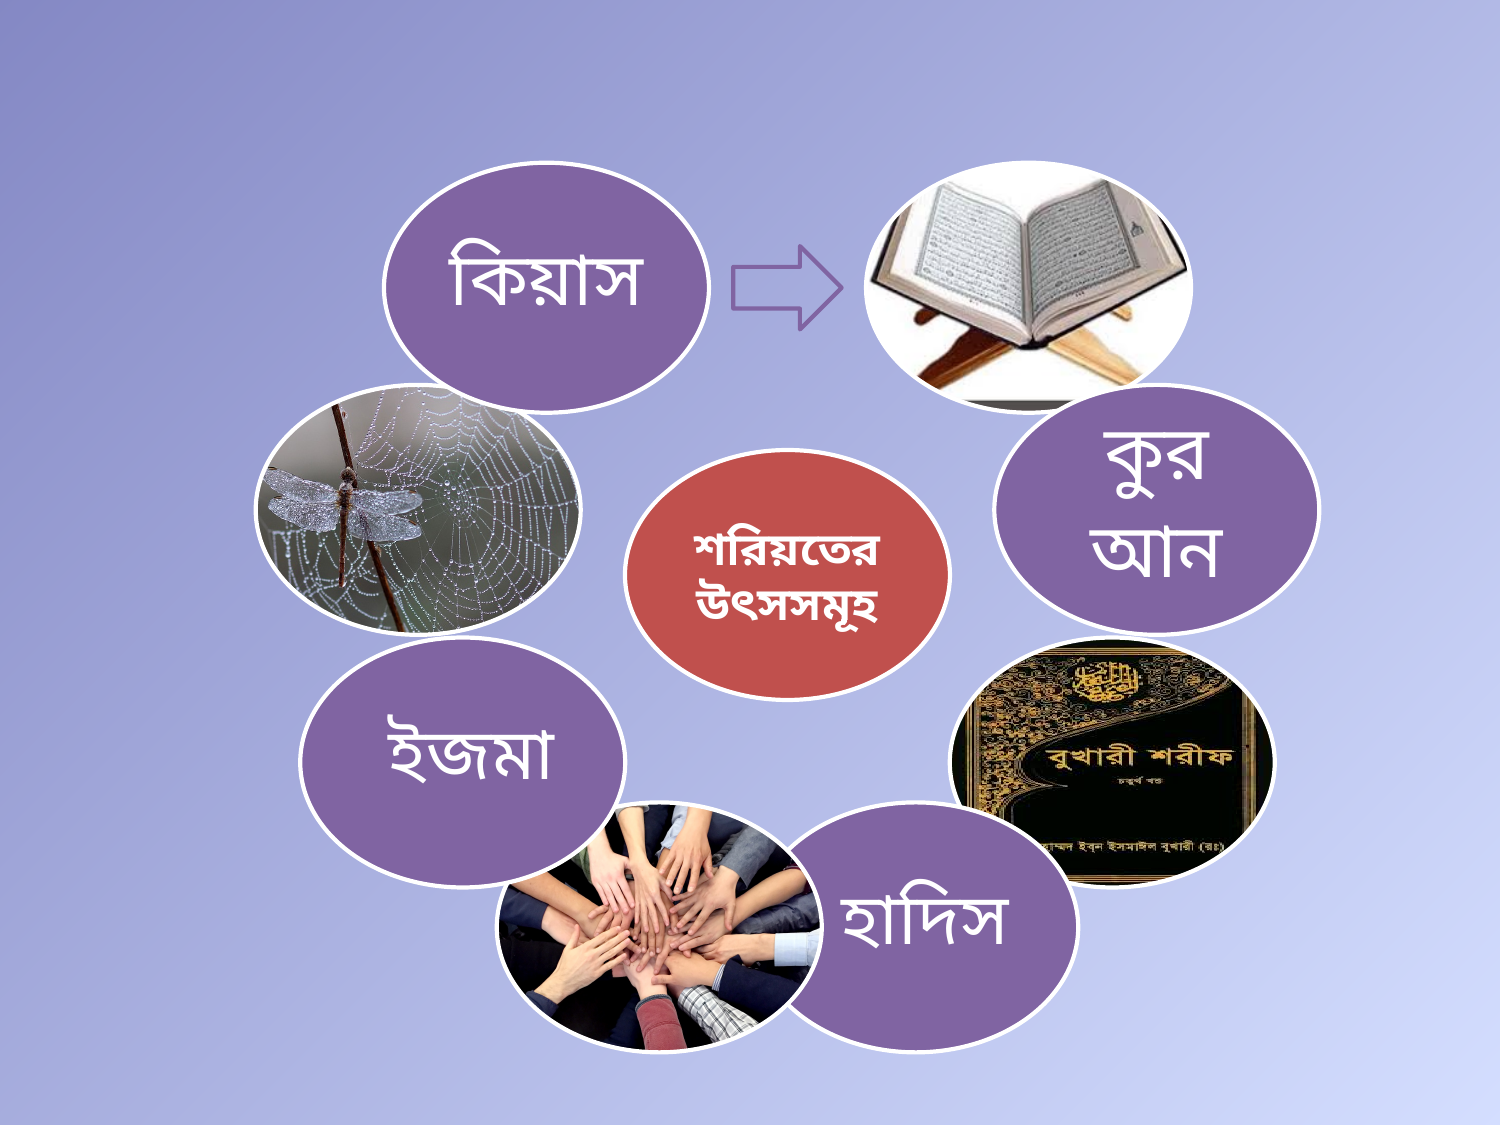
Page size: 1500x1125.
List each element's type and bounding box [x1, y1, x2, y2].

text_box [137, 74, 1438, 1076]
